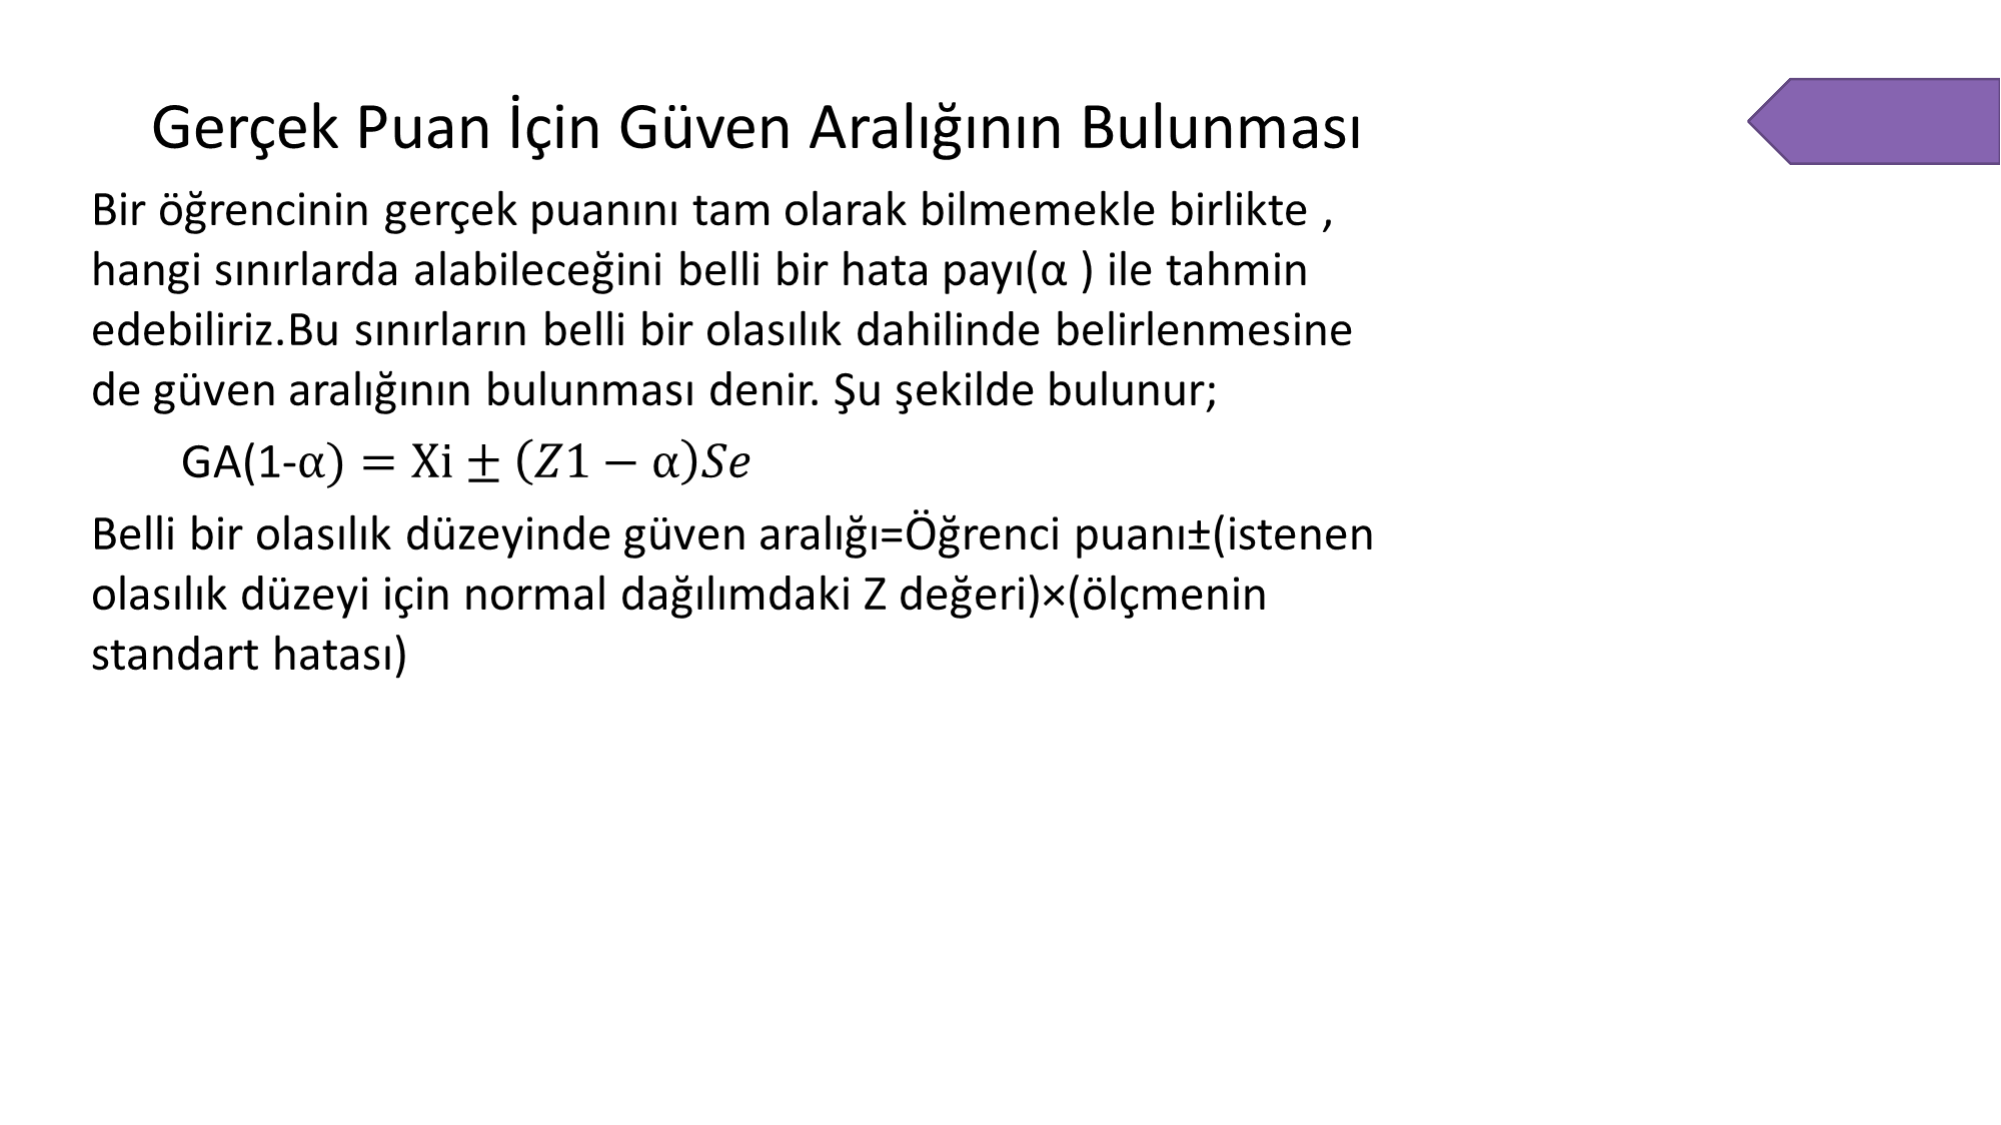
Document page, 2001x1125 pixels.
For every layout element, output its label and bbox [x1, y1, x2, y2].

text_box [76, 78, 1427, 1041]
text_box [1747, 77, 2000, 165]
